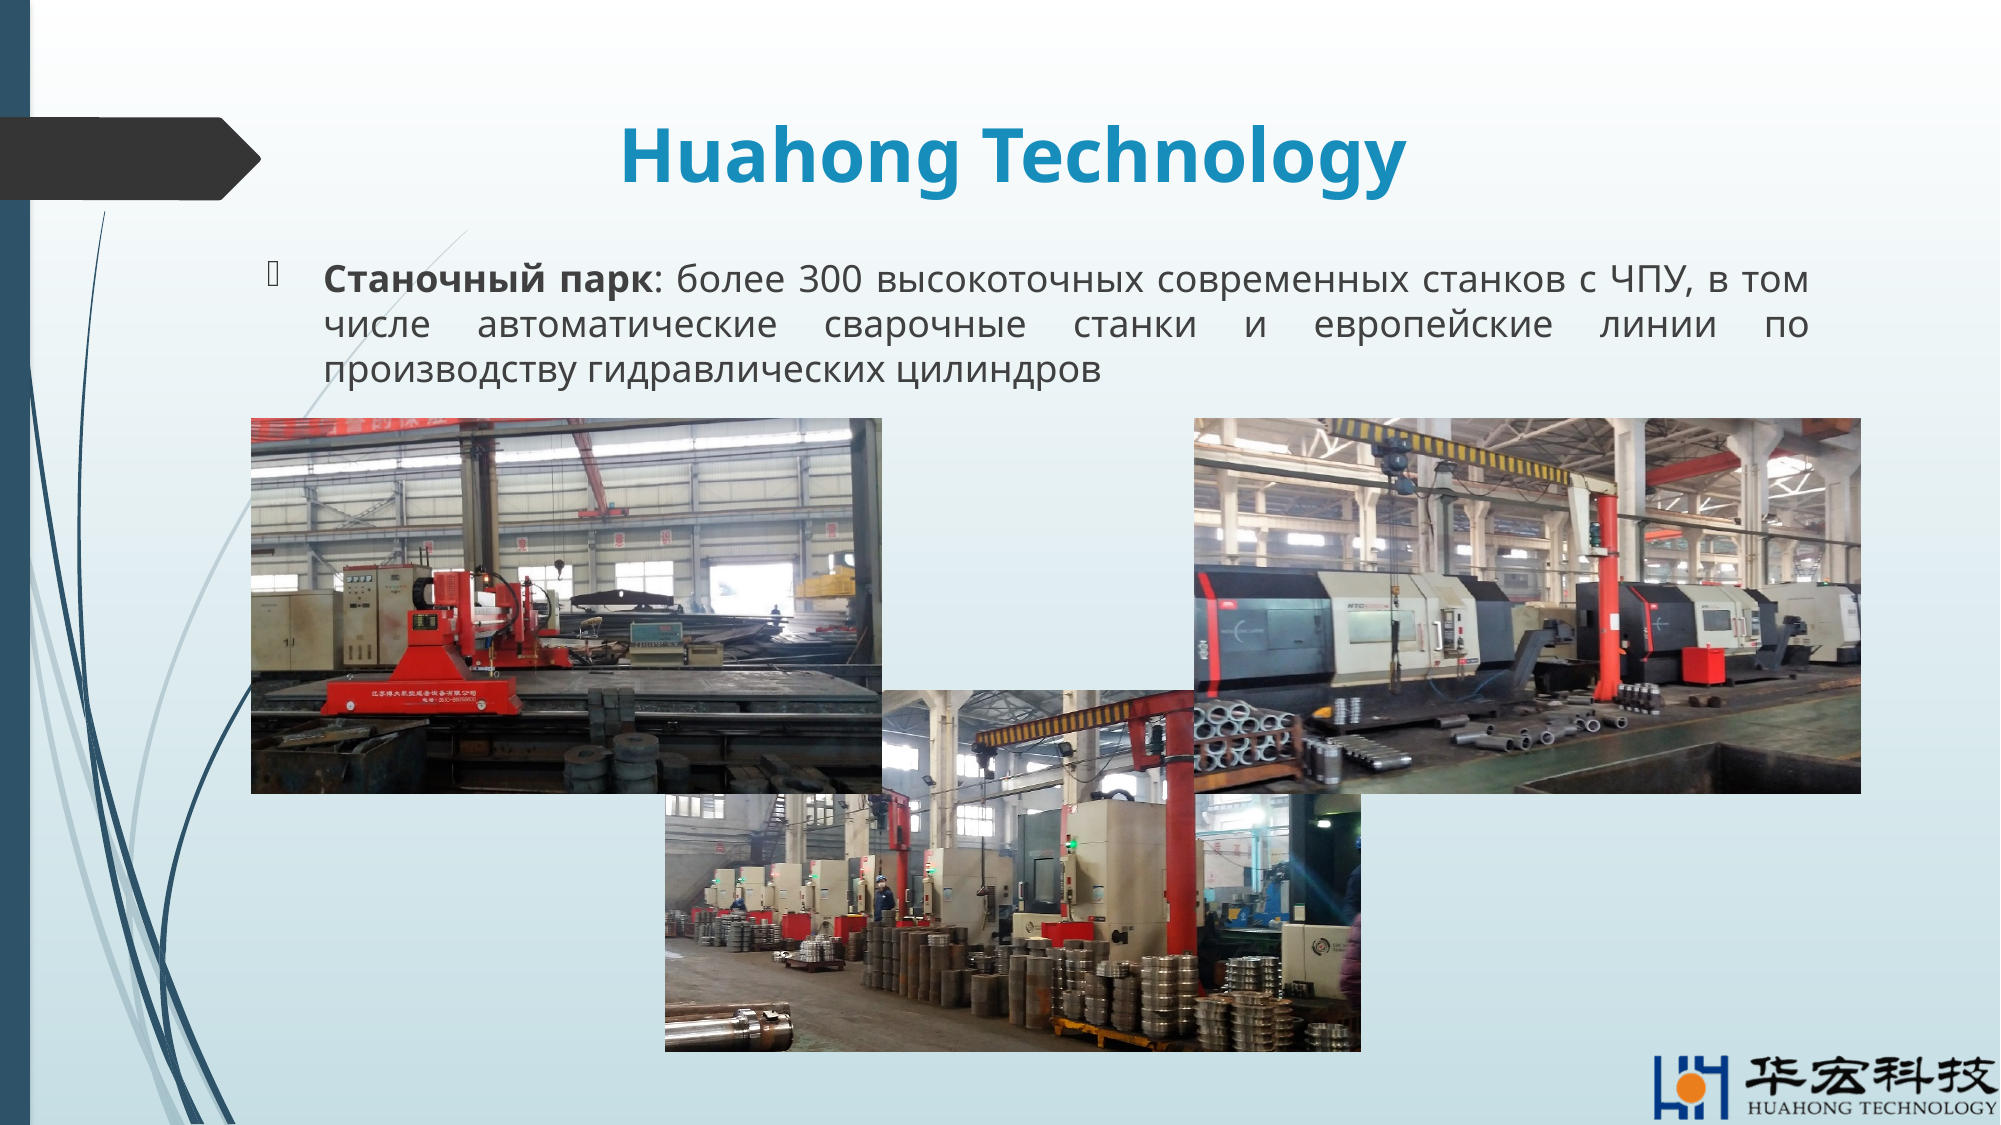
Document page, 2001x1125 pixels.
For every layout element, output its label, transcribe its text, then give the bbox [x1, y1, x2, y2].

title Huahong Technology [353, 99, 1673, 247]
picture [1651, 1051, 2000, 1125]
list Станочный парк: более 300 высокоточных современных станков с ЧПУ, в том числе автоматические сварочные станки и европейские линии по производству гидравлических цилиндров [251, 247, 1826, 480]
picture [251, 418, 1861, 1053]
